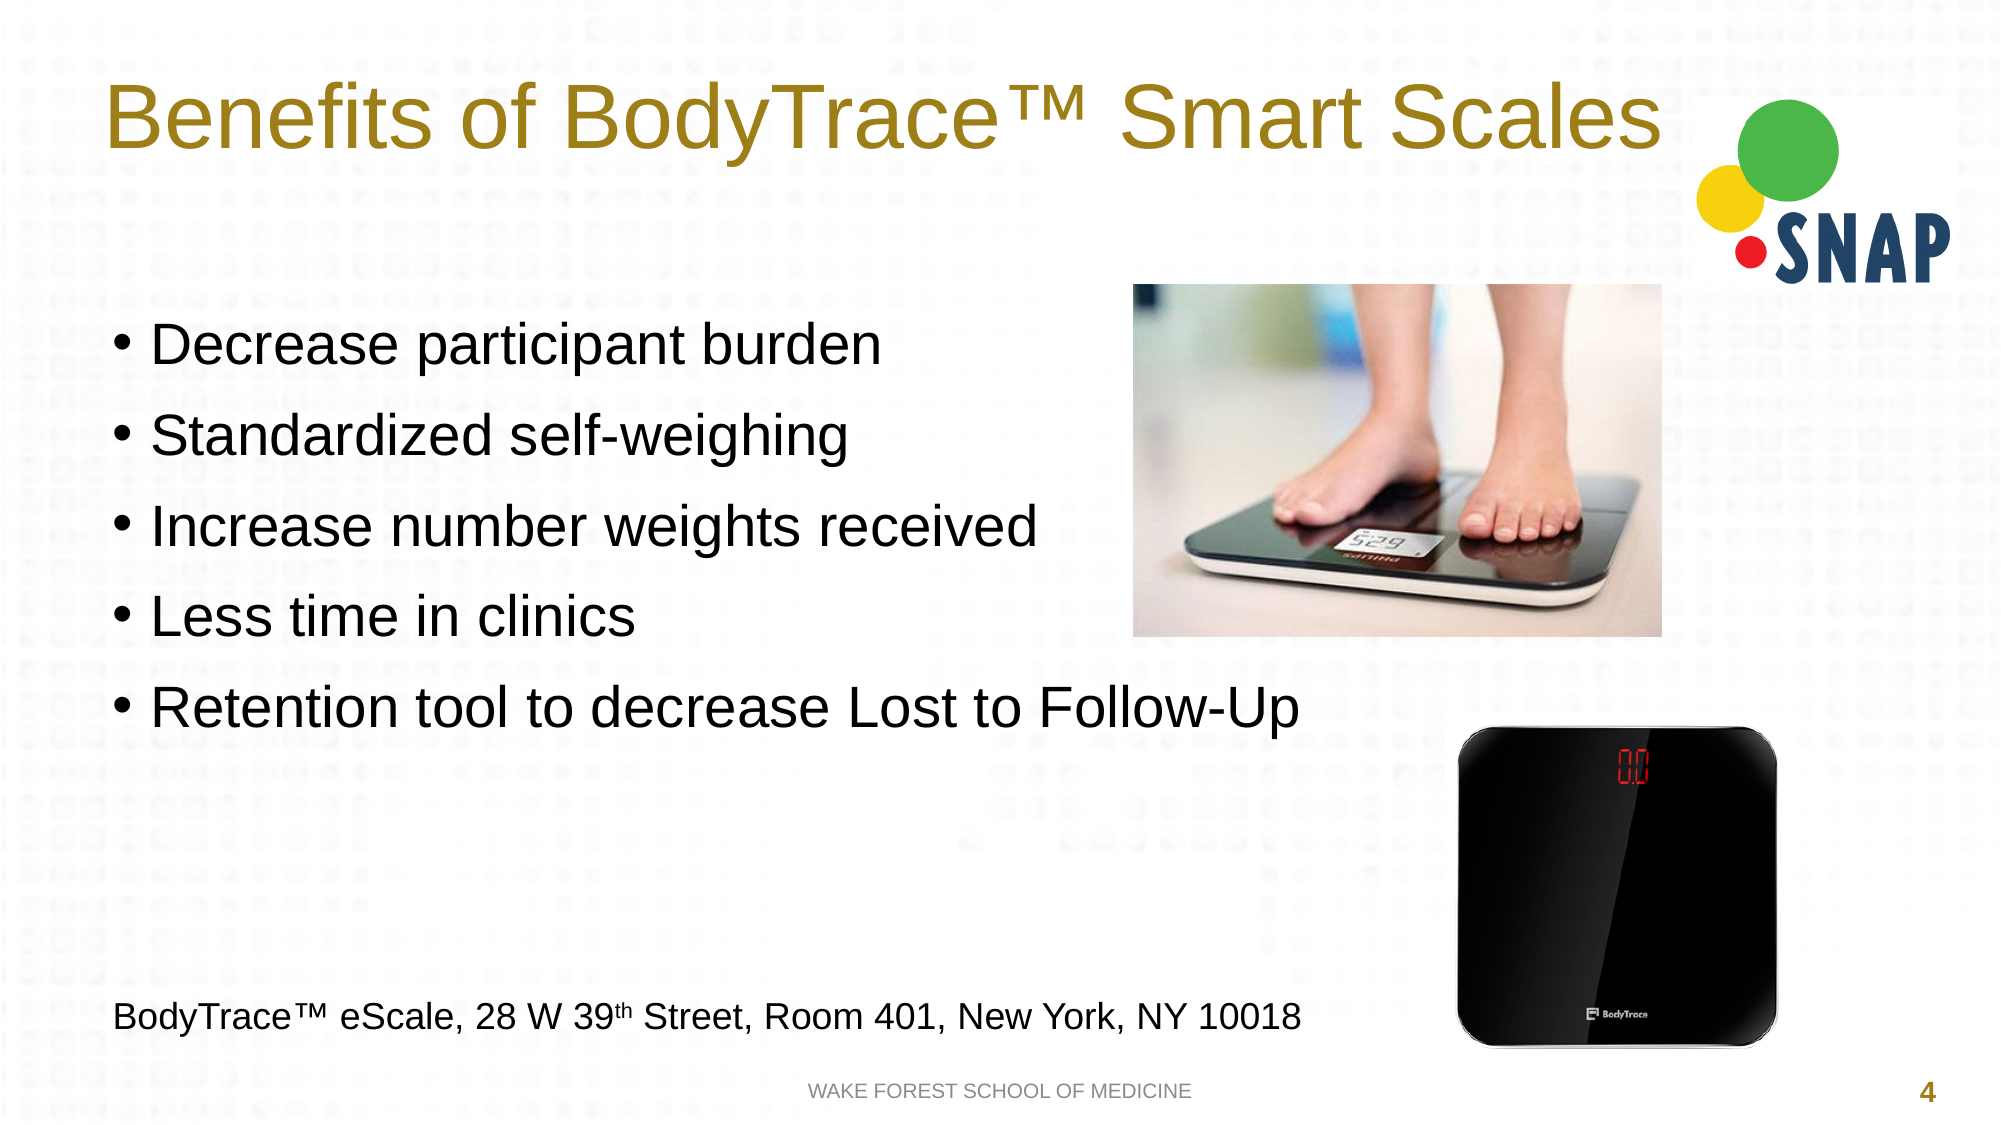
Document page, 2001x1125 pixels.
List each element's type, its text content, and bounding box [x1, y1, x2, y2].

slide_number 4 [1501, 1060, 1951, 1121]
list Decrease participant burden Standardized self-weighing Increase number weights received Less time in clinics Retention tool to decrease Lost to Follow-Up BodyTrace™ eScale, 28 W 39th Street, Room 401, New York, NY 10018 [97, 298, 1631, 1066]
title Benefits of BodyTrace™ Smart Scales [88, 61, 1691, 209]
footer WAKE FOREST SCHOOL OF MEDICINE [662, 1060, 1338, 1121]
picture [1444, 712, 1791, 1061]
picture [1133, 284, 1662, 637]
picture [1694, 96, 1951, 285]
